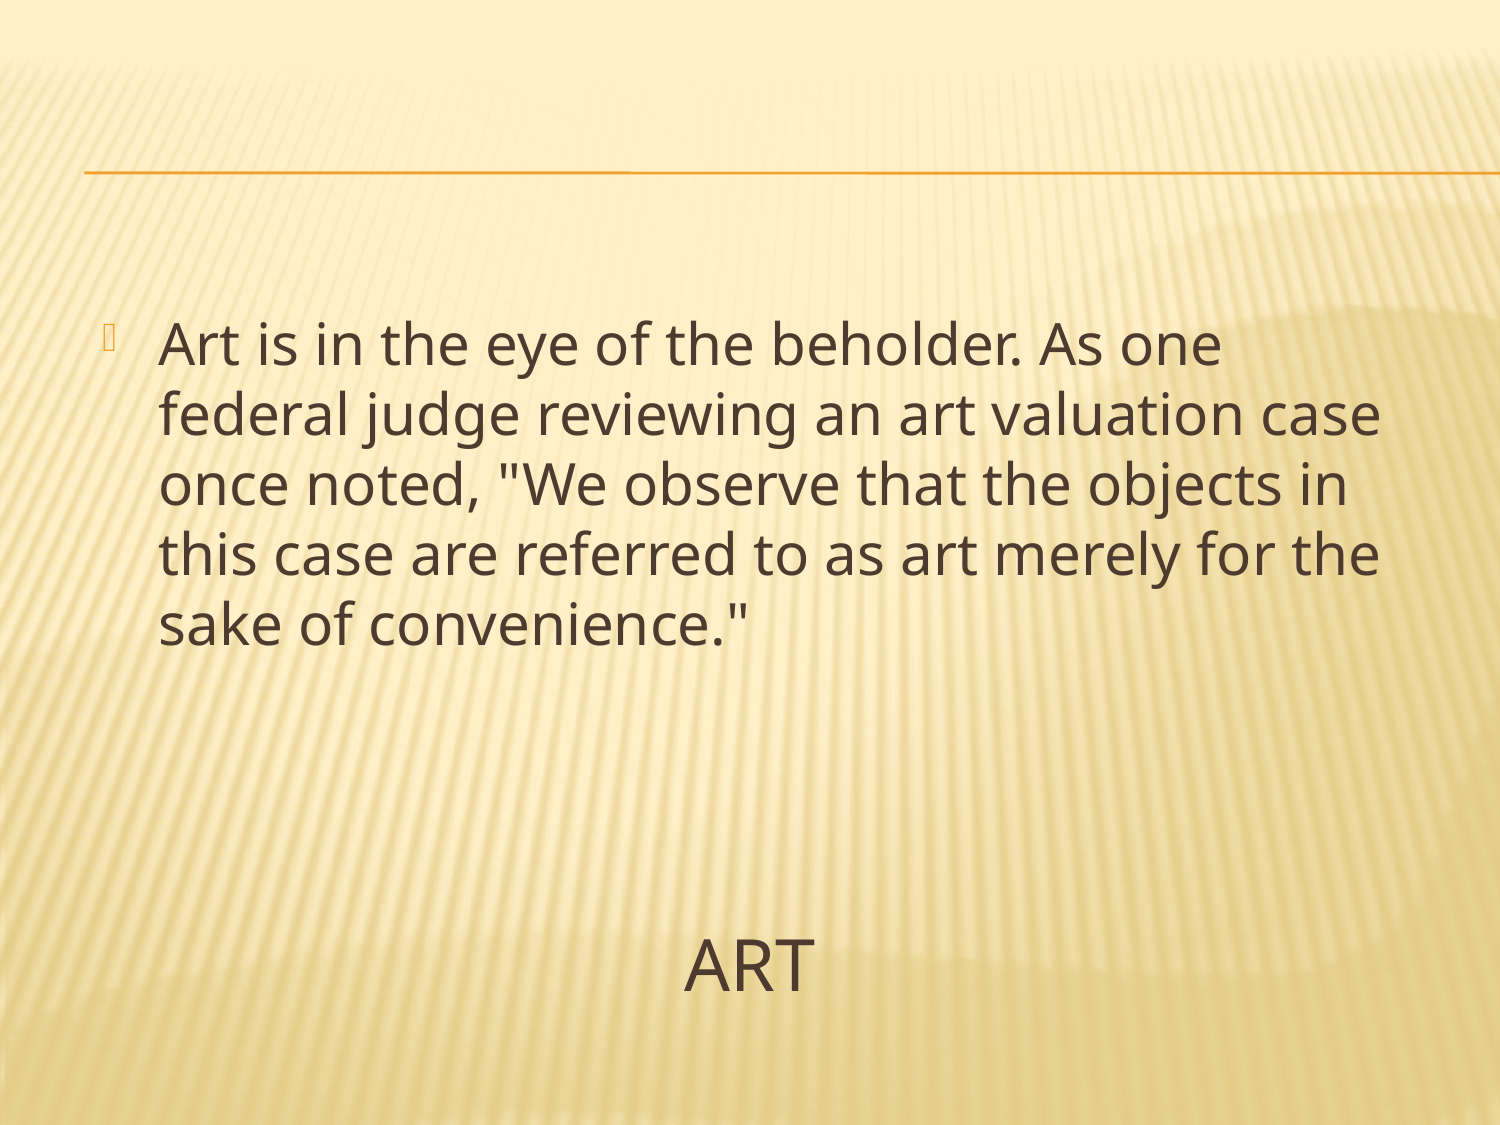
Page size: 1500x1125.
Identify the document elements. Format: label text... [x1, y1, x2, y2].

title Art [0, 912, 1500, 1100]
list Art is in the eye of the beholder. As one federal judge reviewing an art valuation case once noted, "We observe that the objects in this case are referred to as art merely for the sake of convenience." [87, 299, 1413, 888]
